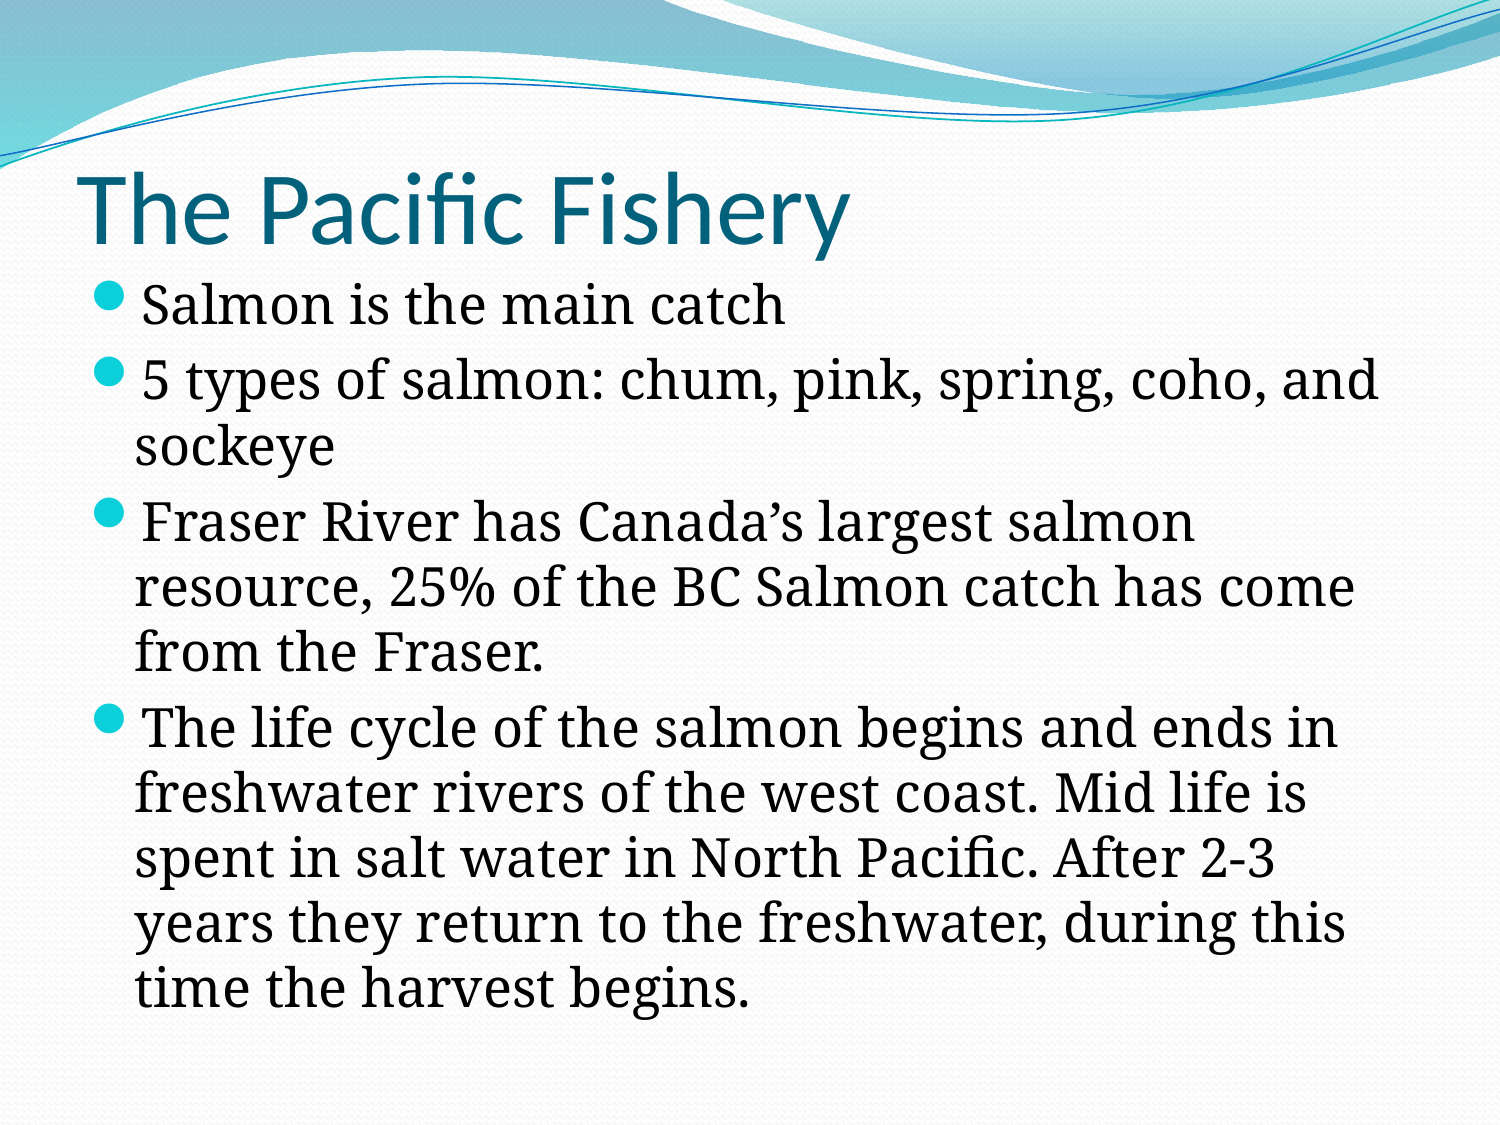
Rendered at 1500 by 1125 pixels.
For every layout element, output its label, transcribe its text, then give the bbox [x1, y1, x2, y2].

list Salmon is the main catch 5 types of salmon: chum, pink, spring, coho, and sockeye Fraser River has Canada’s largest salmon resource, 25% of the BC Salmon catch has come from the Fraser. The life cycle of the salmon begins and ends in freshwater rivers of the west coast. Mid life is spent in salt water in North Pacific. After 2-3 years they return to the freshwater, during this time the harvest begins. [75, 262, 1425, 1102]
title The Pacific Fishery [76, 78, 1427, 266]
